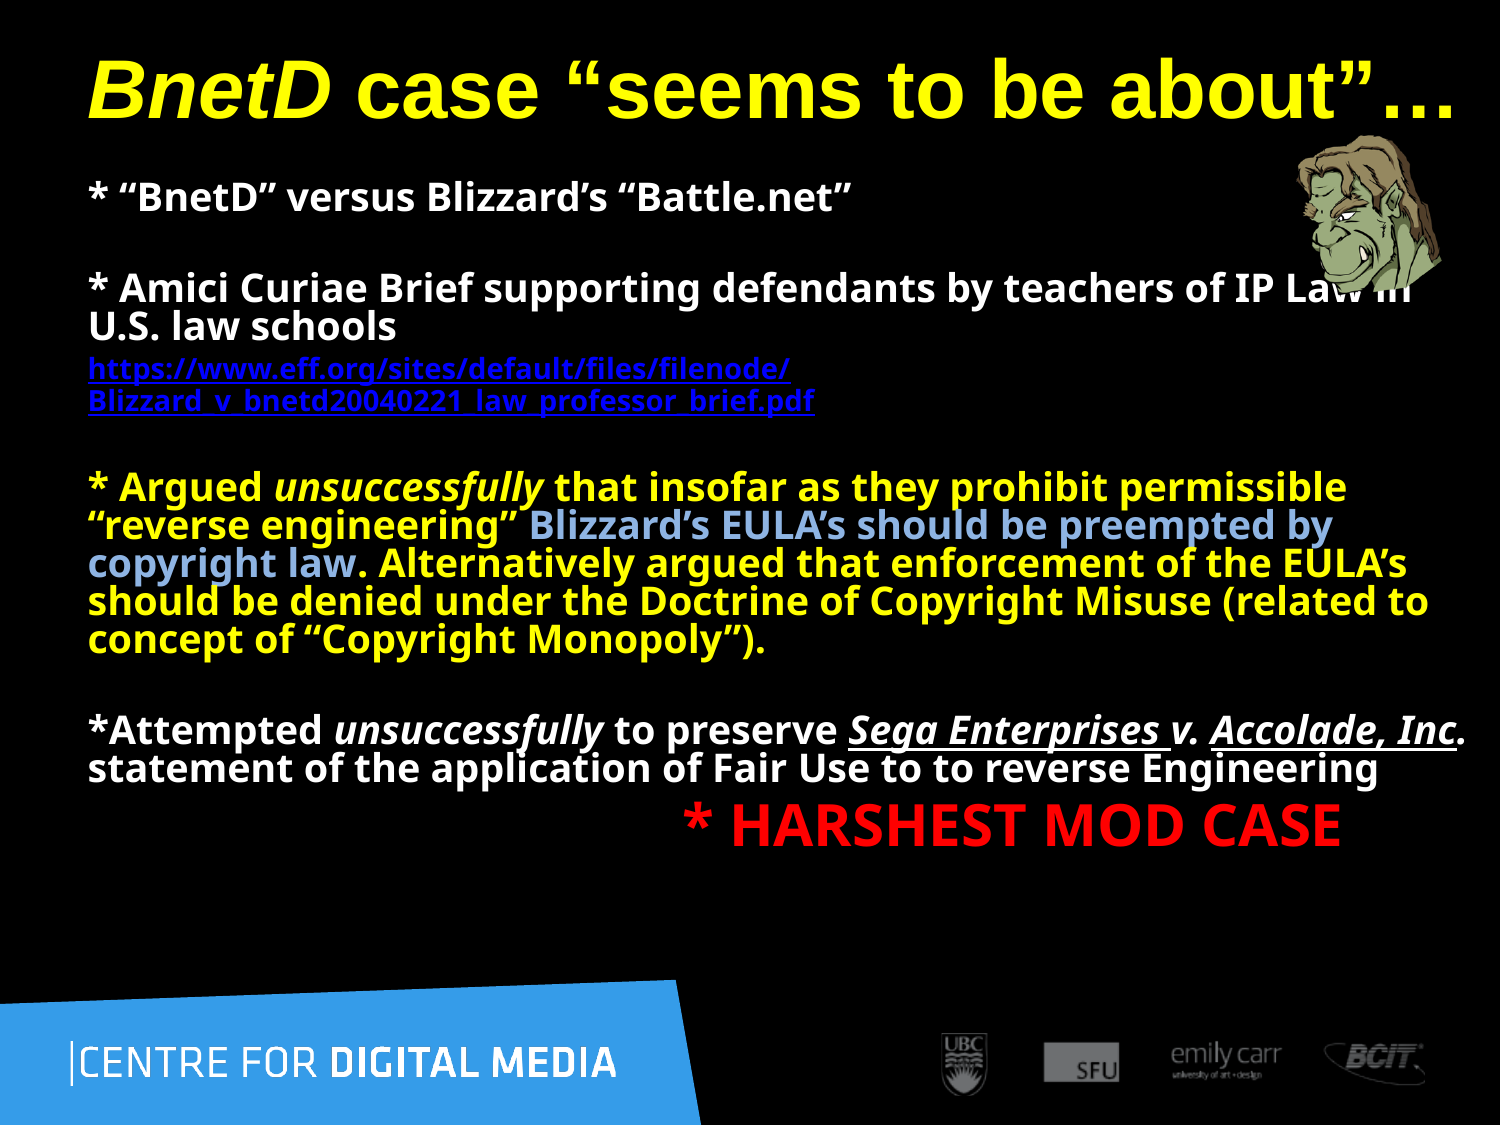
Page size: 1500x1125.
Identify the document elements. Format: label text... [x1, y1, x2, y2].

list * “BnetD” versus Blizzard’s “Battle.net” * Amici Curiae Brief supporting defendants by teachers of IP Law in U.S. law schools https://www.eff.org/sites/default/files/filenode/Blizzard_v_bnetd20040221_law_professor_brief.pdf * Argued unsuccessfully that insofar as they prohibit permissible “reverse engineering” Blizzard’s EULA’s should be preempted by copyright law. Alternatively argued that enforcement of the EULA’s should be denied under the Doctrine of Copyright Misuse (related to concept of “Copyright Monopoly”). *Attempted unsuccessfully to preserve Sega Enterprises v. Accolade, Inc. statement of the application of Fair Use to to reverse Engineering * HARSHEST MOD CASE [75, 168, 1500, 1025]
picture [1284, 124, 1456, 304]
title BnetD case “seems to be about”… [75, 1, 1500, 168]
